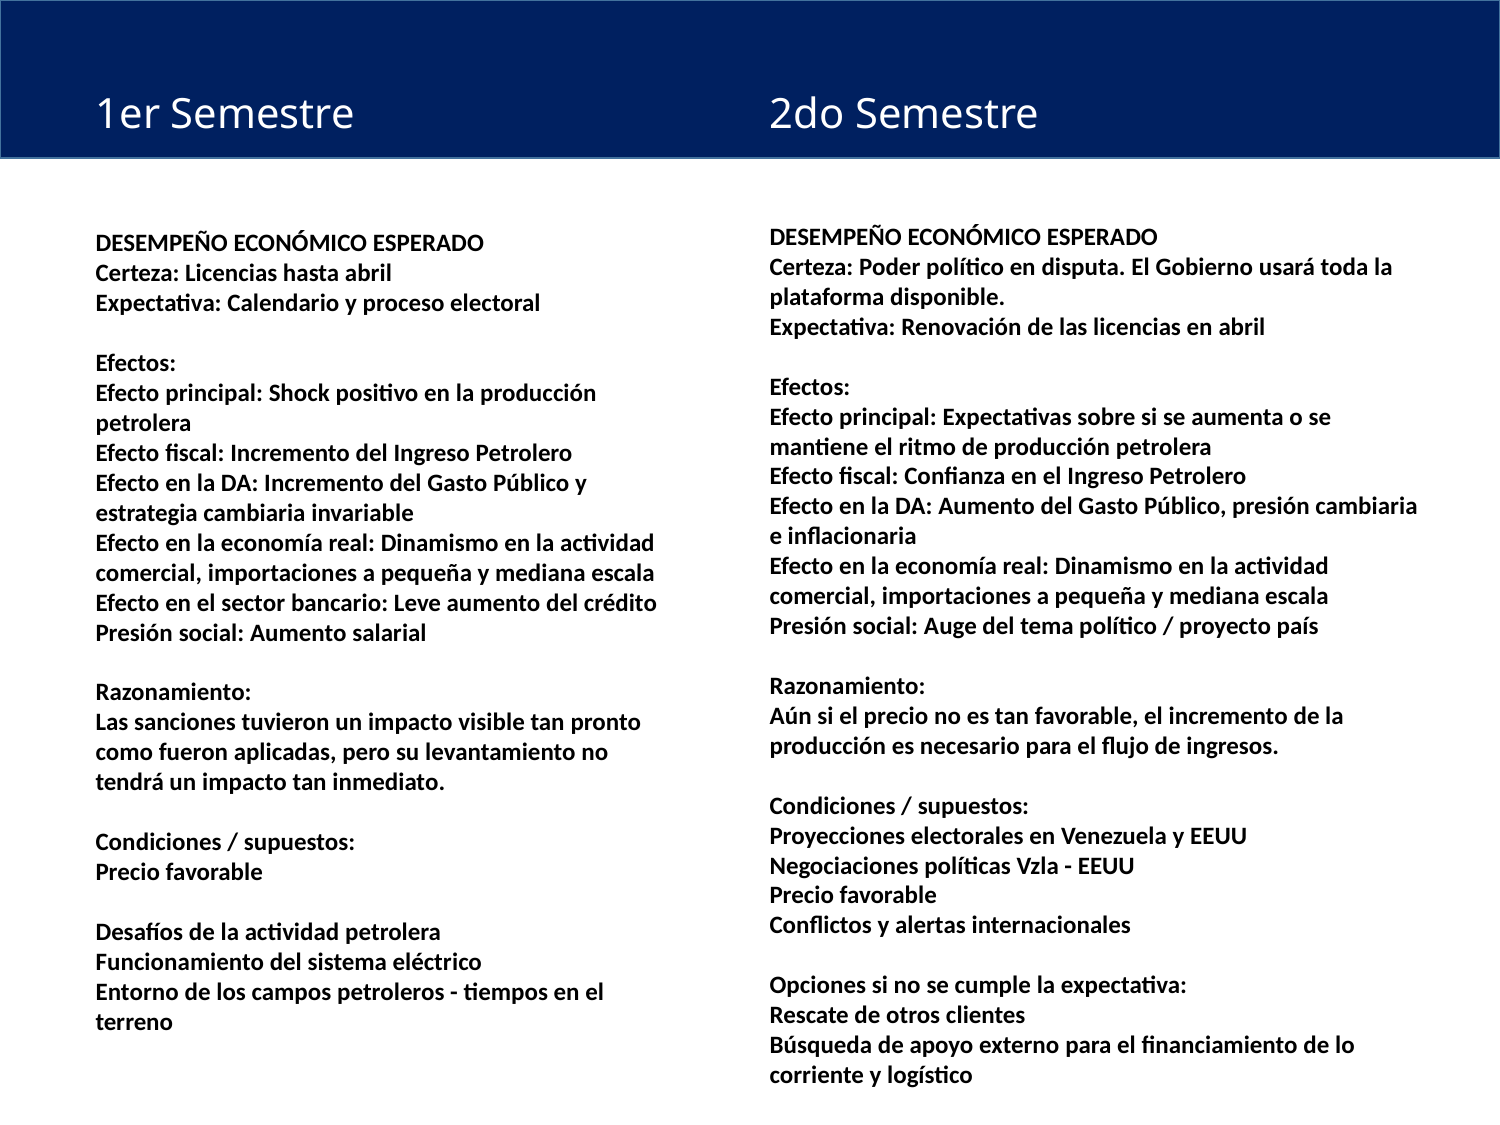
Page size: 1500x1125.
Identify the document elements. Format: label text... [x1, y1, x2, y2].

text_box DESEMPEÑO ECONÓMICO ESPERADO Certeza: Poder político en disputa. El Gobierno usará toda la plataforma disponible. Expectativa: Renovación de las licencias en abril Efectos: Efecto principal: Expectativas sobre si se aumenta o se mantiene el ritmo de producción petrolera Efecto fiscal: Confianza en el Ingreso Petrolero Efecto en la DA: Aumento del Gasto Público, presión cambiaria e inflacionaria Efecto en la economía real: Dinamismo en la actividad comercial, importaciones a pequeña y mediana escala Presión social: Auge del tema político / proyecto país Razonamiento: Aún si el precio no es tan favorable, el incremento de la producción es necesario para el flujo de ingresos. Condiciones / supuestos: Proyecciones electorales en Venezuela y EEUU Negociaciones políticas Vzla - EEUU Precio favorable Conflictos y alertas internacionales Opciones si no se cumple la expectativa: Rescate de otros clientes Búsqueda de apoyo externo para el financiamiento de lo corriente y logístico [754, 212, 1444, 1096]
text_box 2do Semestre [754, 78, 1149, 144]
text_box 1er Semestre [80, 78, 421, 144]
text_box [0, 0, 1500, 159]
text_box DESEMPEÑO ECONÓMICO ESPERADO Certeza: Licencias hasta abril Expectativa: Calendario y proceso electoral Efectos: Efecto principal: Shock positivo en la producción petrolera Efecto fiscal: Incremento del Ingreso Petrolero Efecto en la DA: Incremento del Gasto Público y estrategia cambiaria invariable Efecto en la economía real: Dinamismo en la actividad comercial, importaciones a pequeña y mediana escala Efecto en el sector bancario: Leve aumento del crédito Presión social: Aumento salarial Razonamiento: Las sanciones tuvieron un impacto visible tan pronto como fueron aplicadas, pero su levantamiento no tendrá un impacto tan inmediato. Condiciones / supuestos: Precio favorable Desafíos de la actividad petrolera Funcionamiento del sistema eléctrico Entorno de los campos petroleros - tiempos en el terreno [80, 219, 697, 1043]
